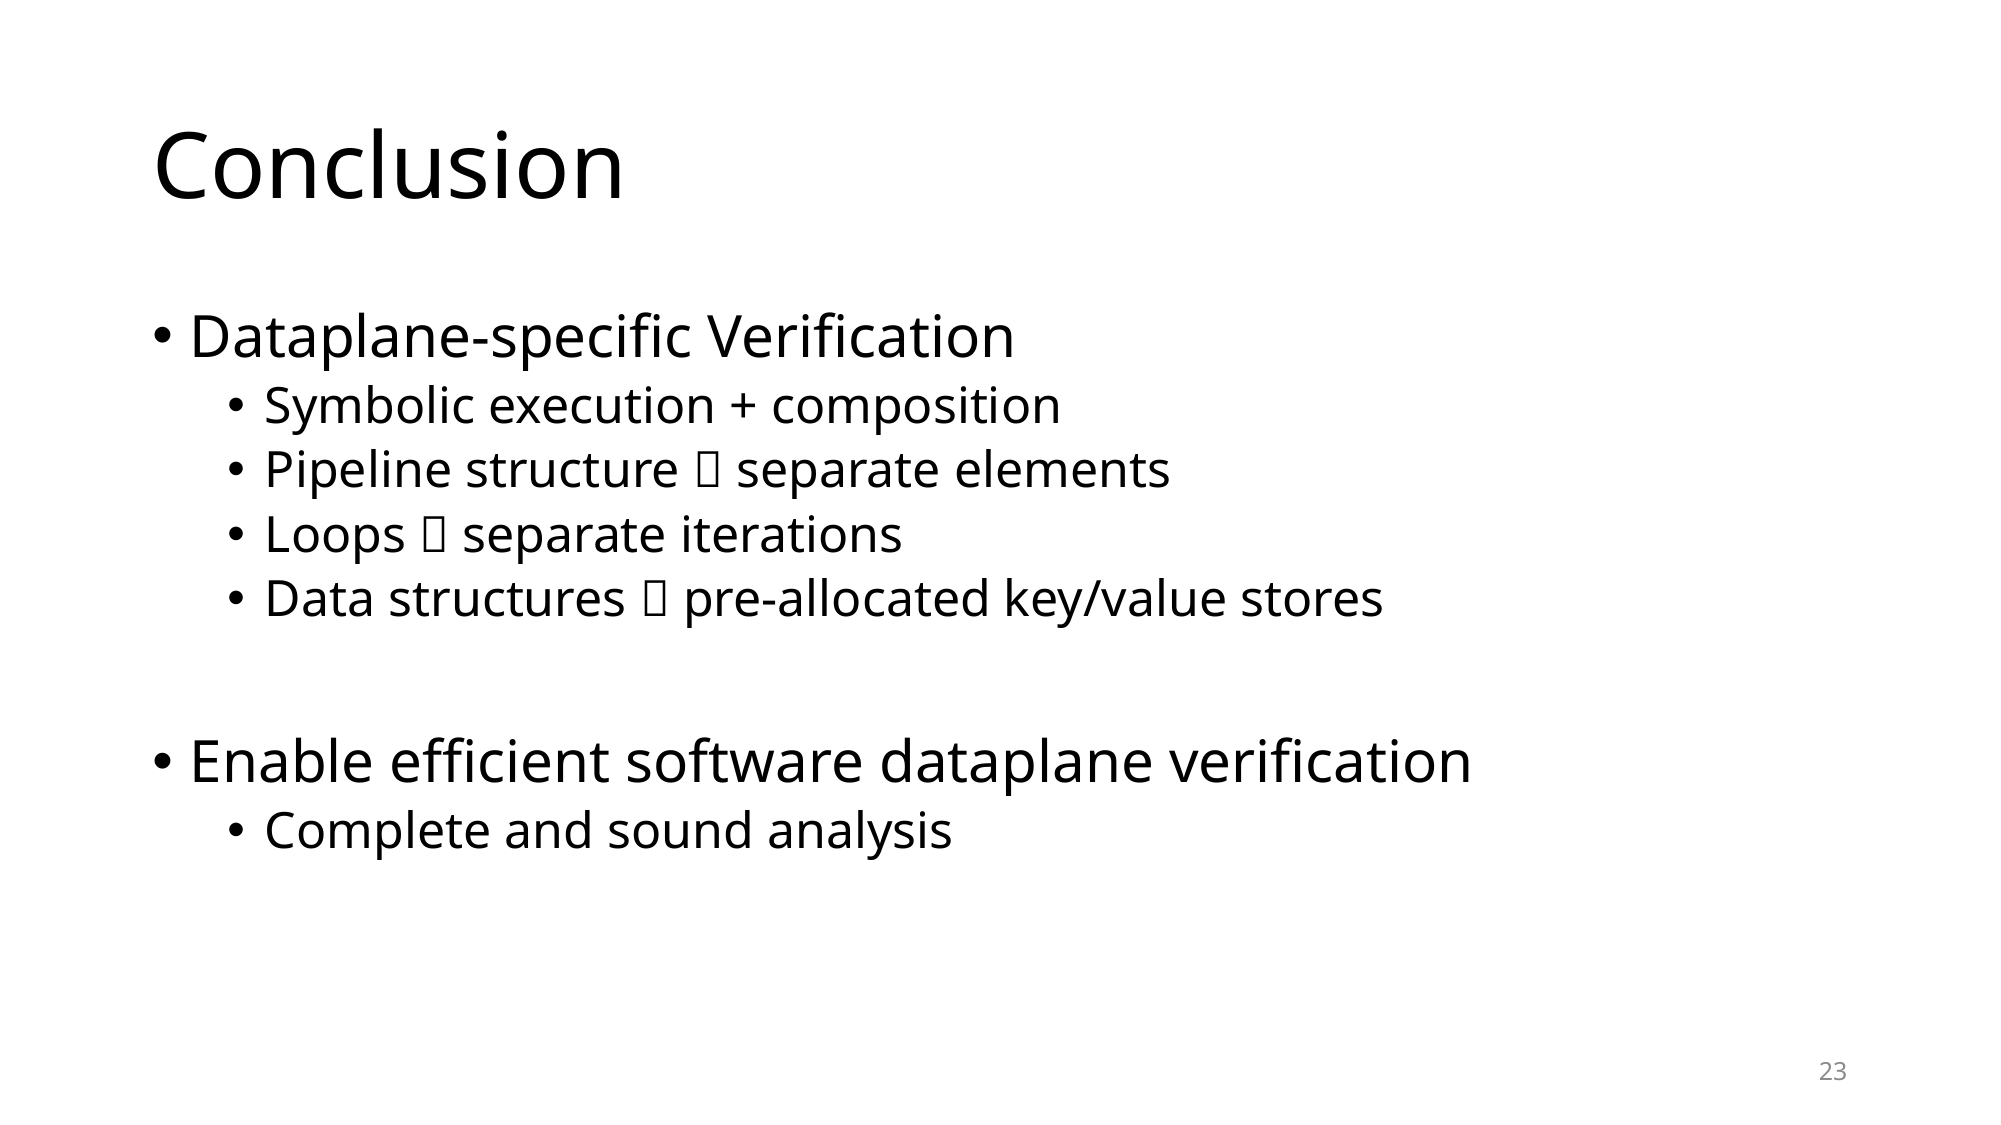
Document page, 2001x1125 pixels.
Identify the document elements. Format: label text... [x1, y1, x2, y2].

slide_number 23 [1412, 1042, 1863, 1103]
title Conclusion [137, 59, 1863, 278]
list Dataplane-specific Verification Symbolic execution + composition Pipeline structure  separate elements Loops  separate iterations Data structures  pre-allocated key/value stores Enable efficient software dataplane verification Complete and sound analysis [137, 299, 1863, 1014]
